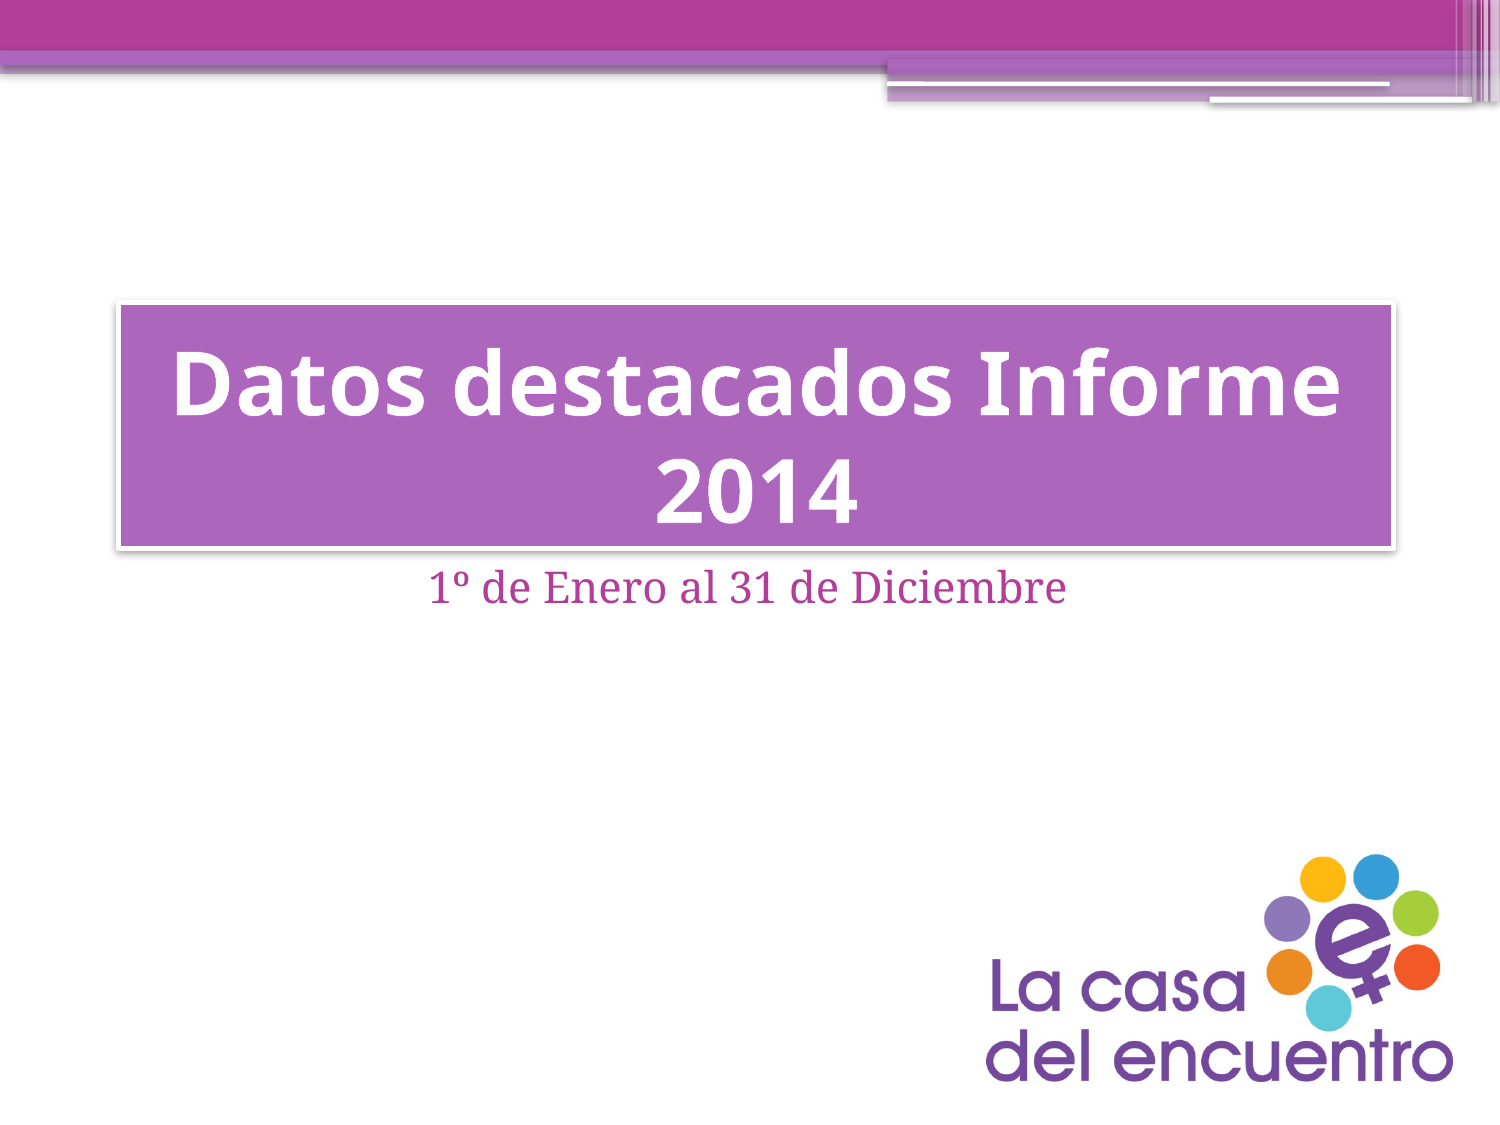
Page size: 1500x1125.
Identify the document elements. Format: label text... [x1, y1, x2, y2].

title Datos destacados Informe 2014 [116, 300, 1396, 551]
list 1º de Enero al 31 de Diciembre [118, 552, 1394, 800]
picture [985, 851, 1453, 1082]
